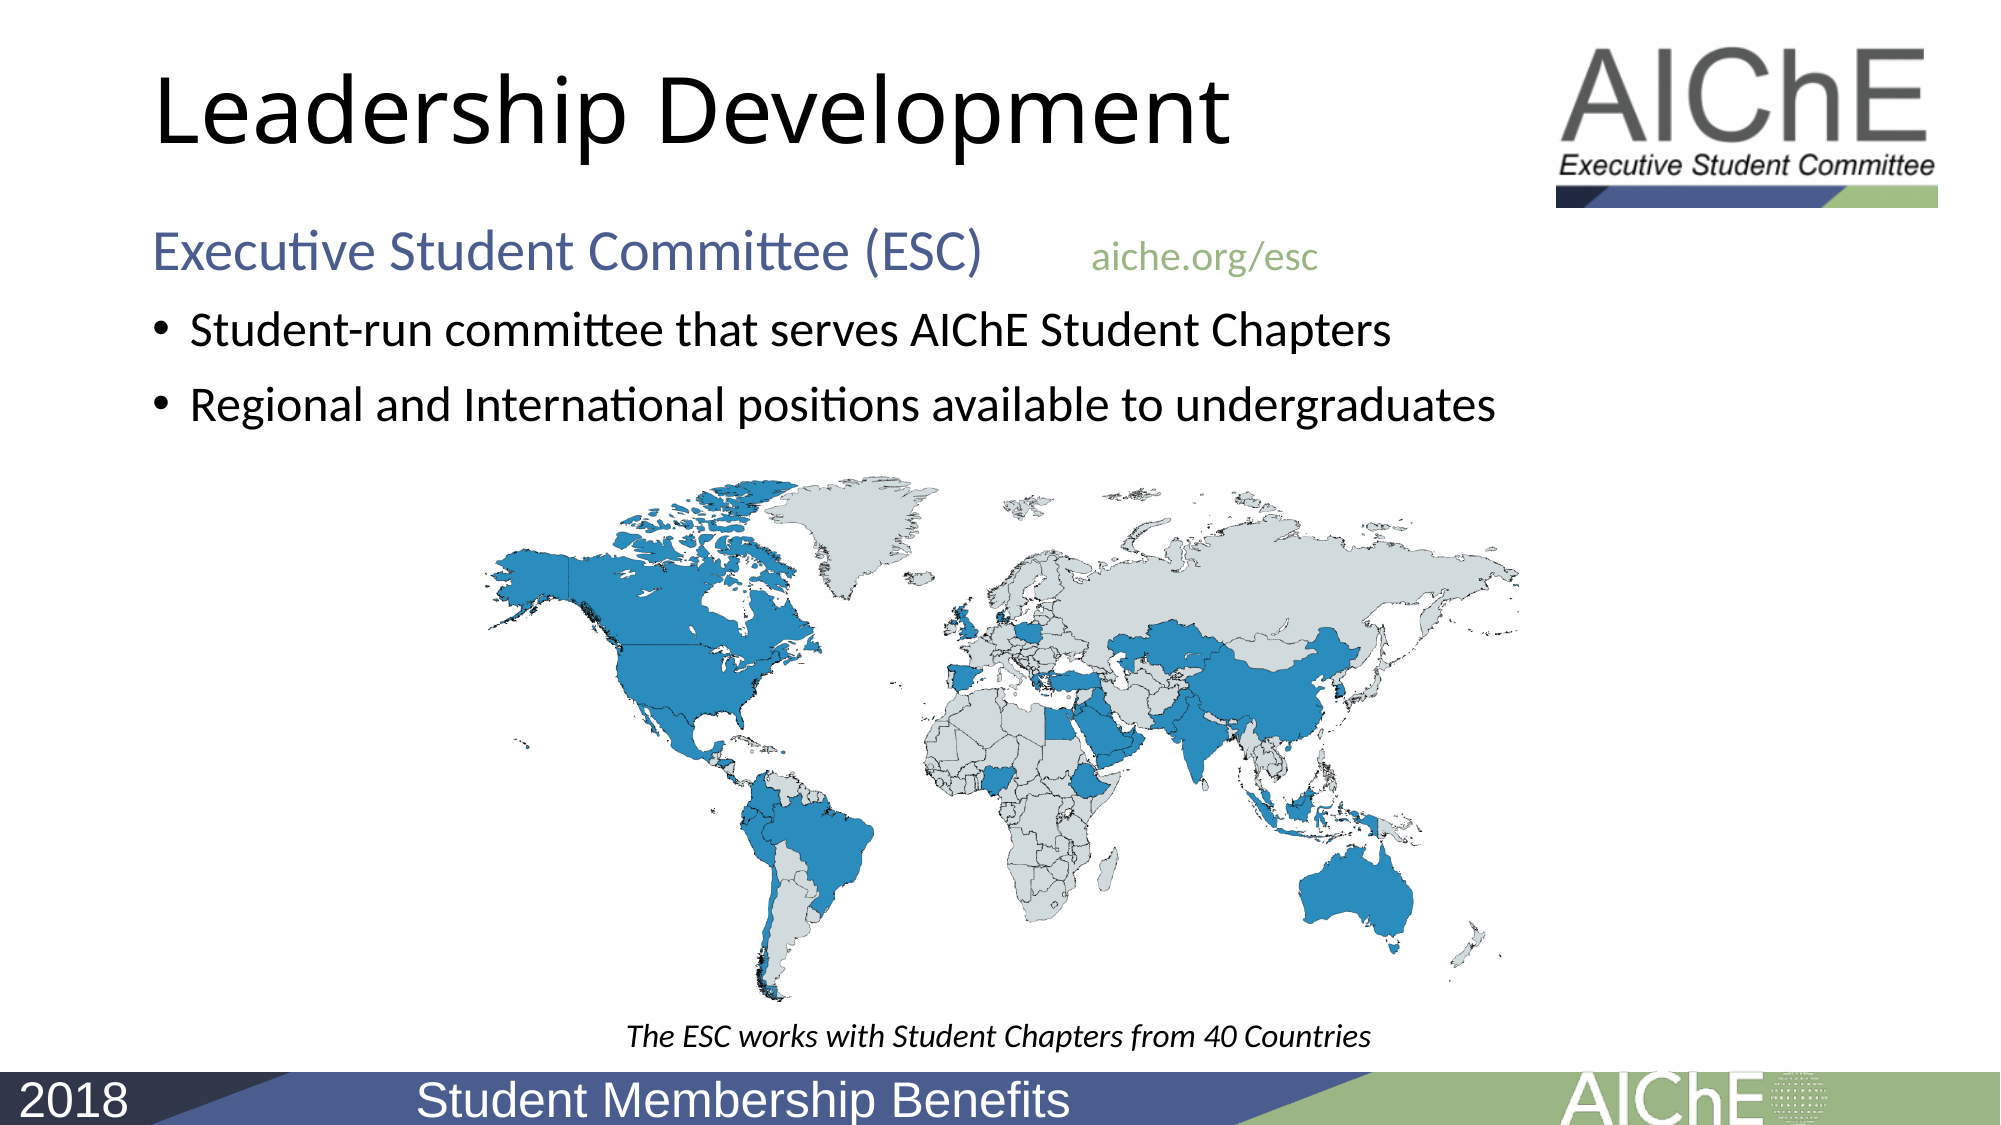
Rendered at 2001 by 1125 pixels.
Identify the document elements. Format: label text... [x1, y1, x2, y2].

picture [1556, 31, 1938, 208]
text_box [0, 1057, 2000, 1125]
title Leadership Development [137, 4, 1863, 212]
list Executive Student Committee (ESC) aiche.org/esc Student-run committee that serves AIChE Student Chapters Regional and International positions available to undergraduates [137, 212, 1863, 926]
picture [1558, 1070, 1827, 1125]
picture [468, 451, 1531, 1016]
text_box The ESC works with Student Chapters from 40 Countries [526, 1016, 1472, 1057]
